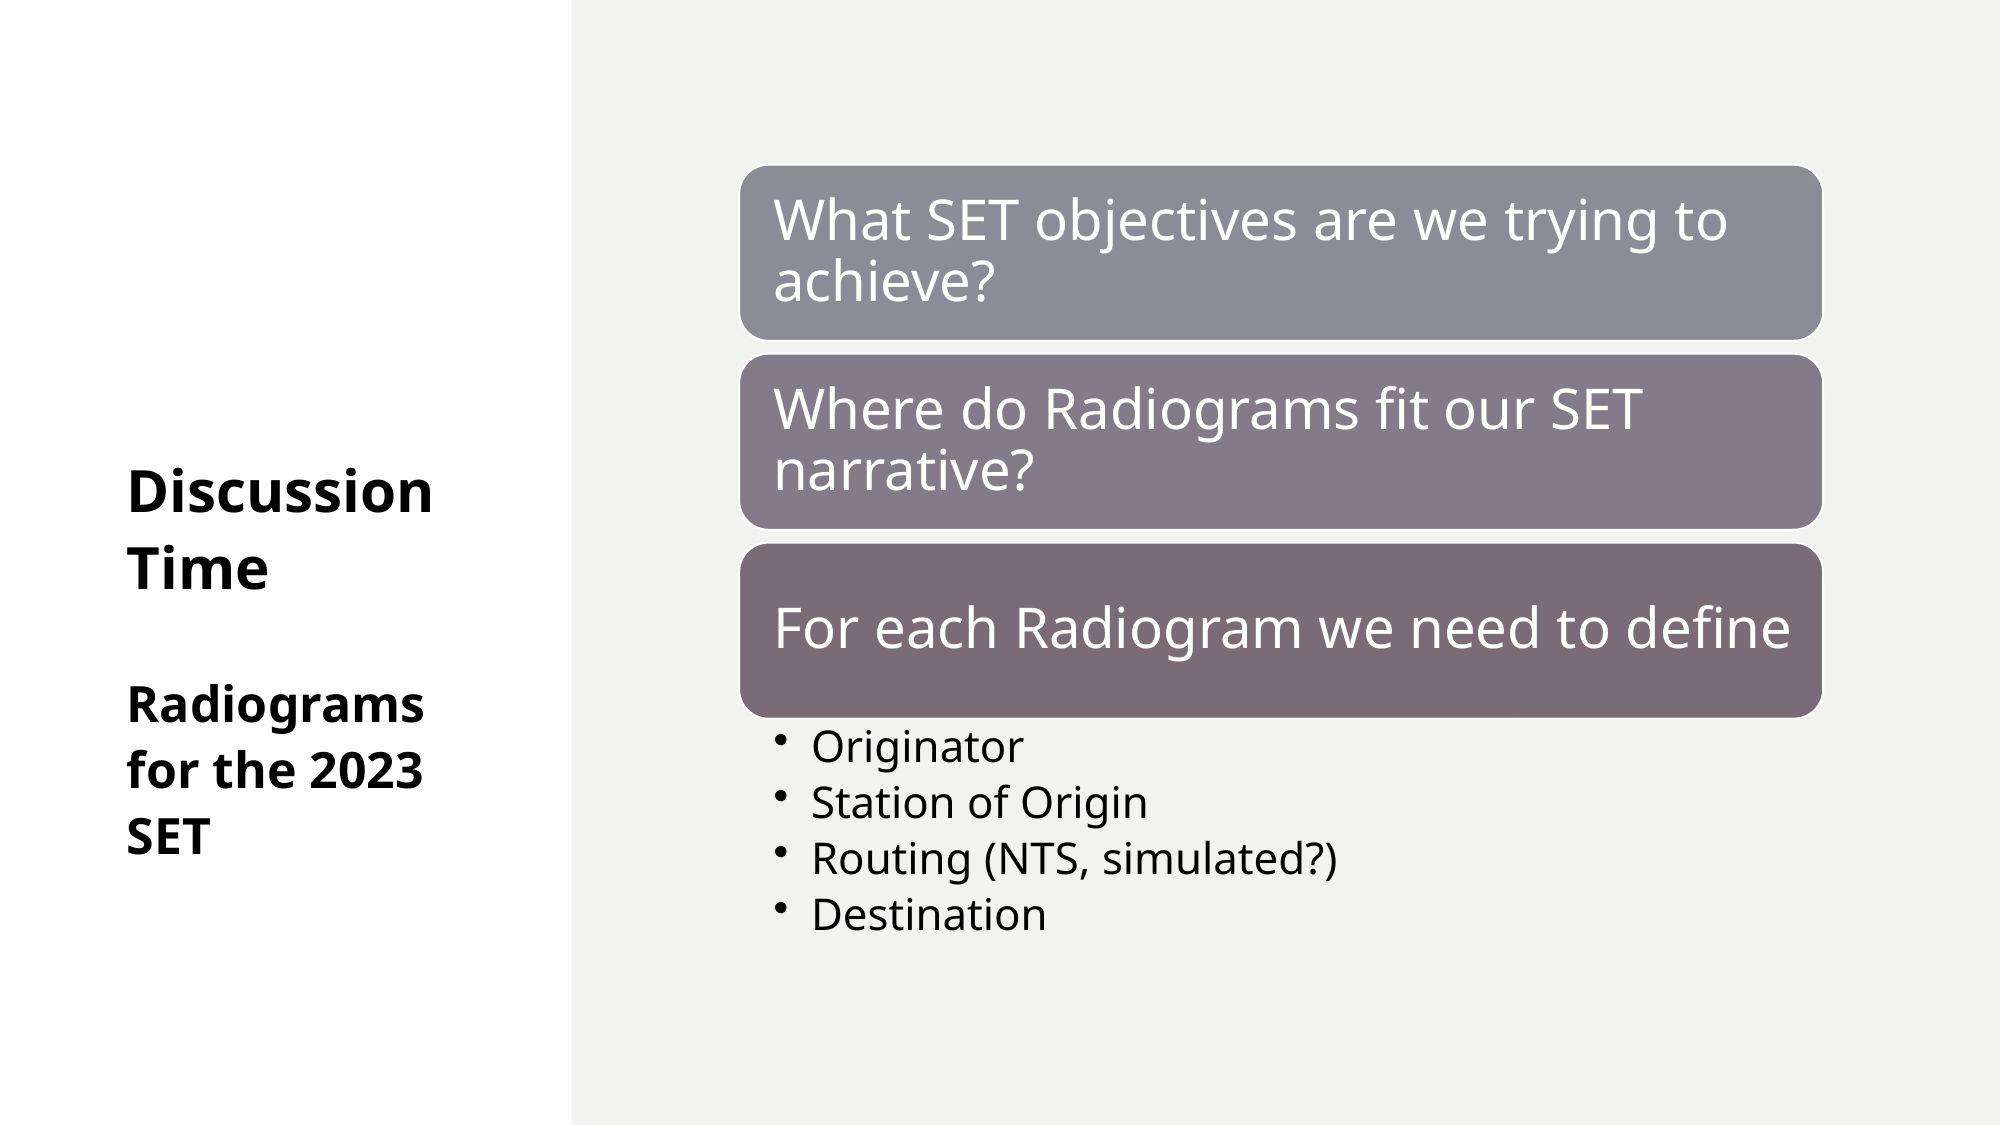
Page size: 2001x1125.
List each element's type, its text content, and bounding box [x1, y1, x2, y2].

text_box [0, 0, 571, 1125]
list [739, 154, 1824, 968]
title Discussion Time Radiograms for the 2023 SET [111, 345, 493, 873]
text_box [571, 0, 2000, 1125]
